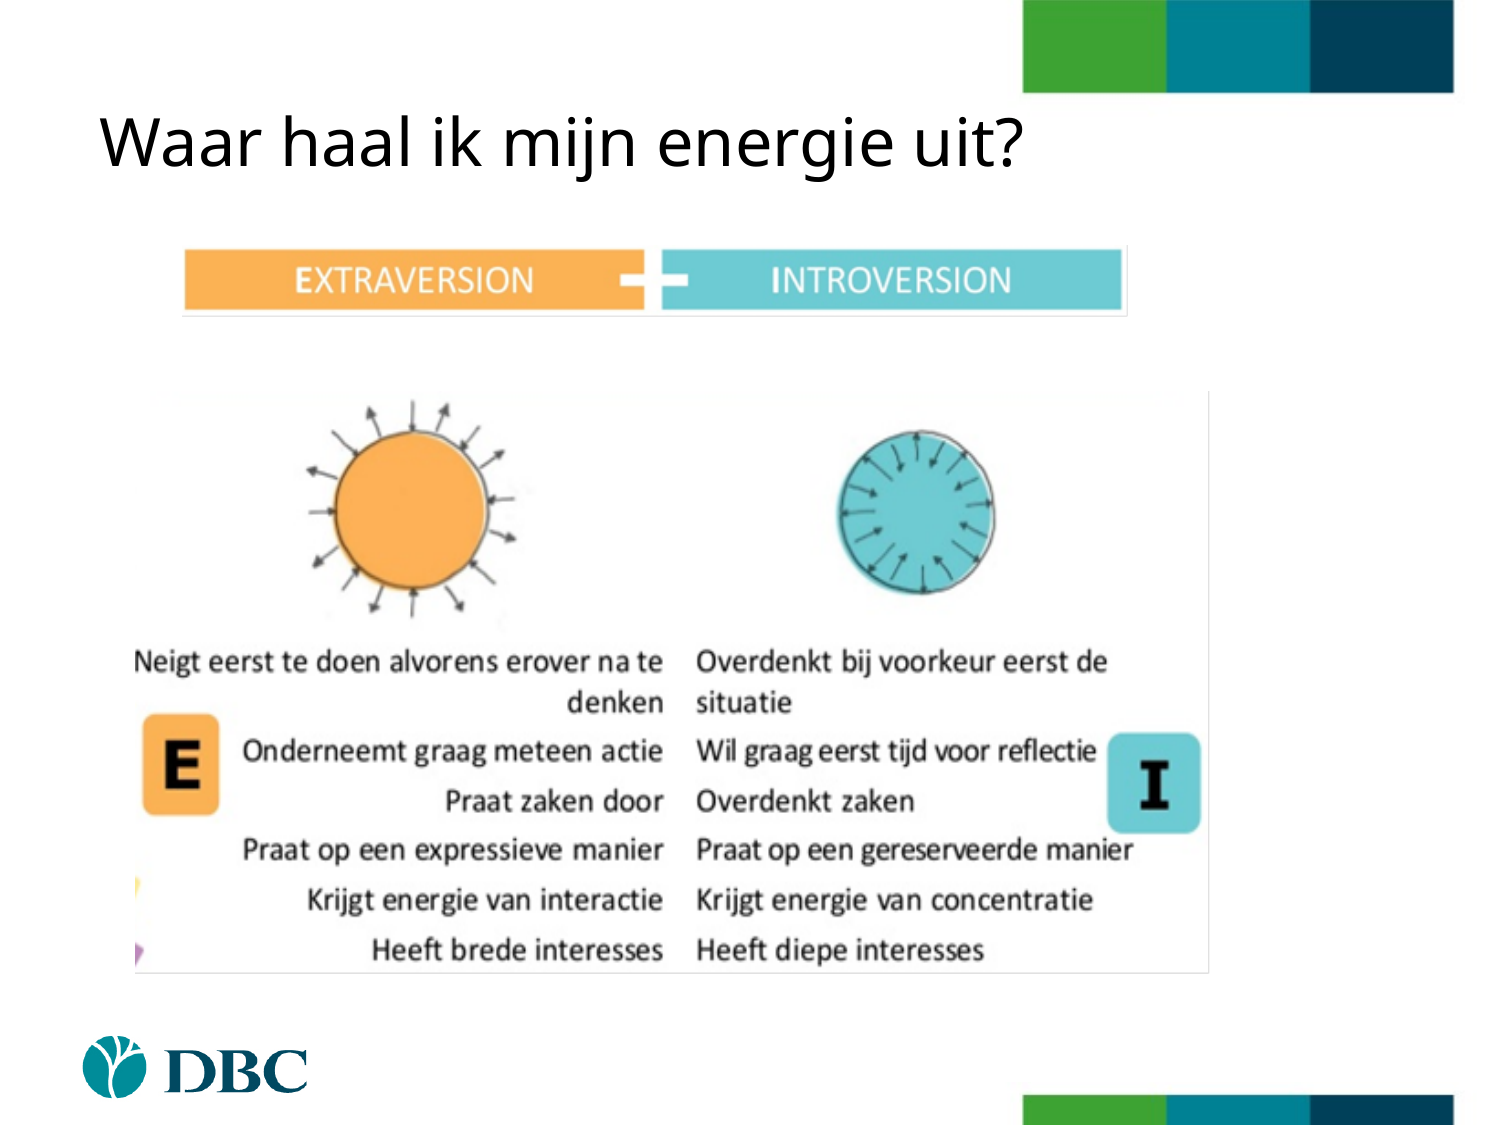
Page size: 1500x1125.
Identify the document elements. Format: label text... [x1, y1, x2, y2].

picture [0, 0, 1500, 1125]
title Waar haal ik mijn energie uit? [99, 101, 1252, 178]
text_box [76, 196, 1329, 992]
